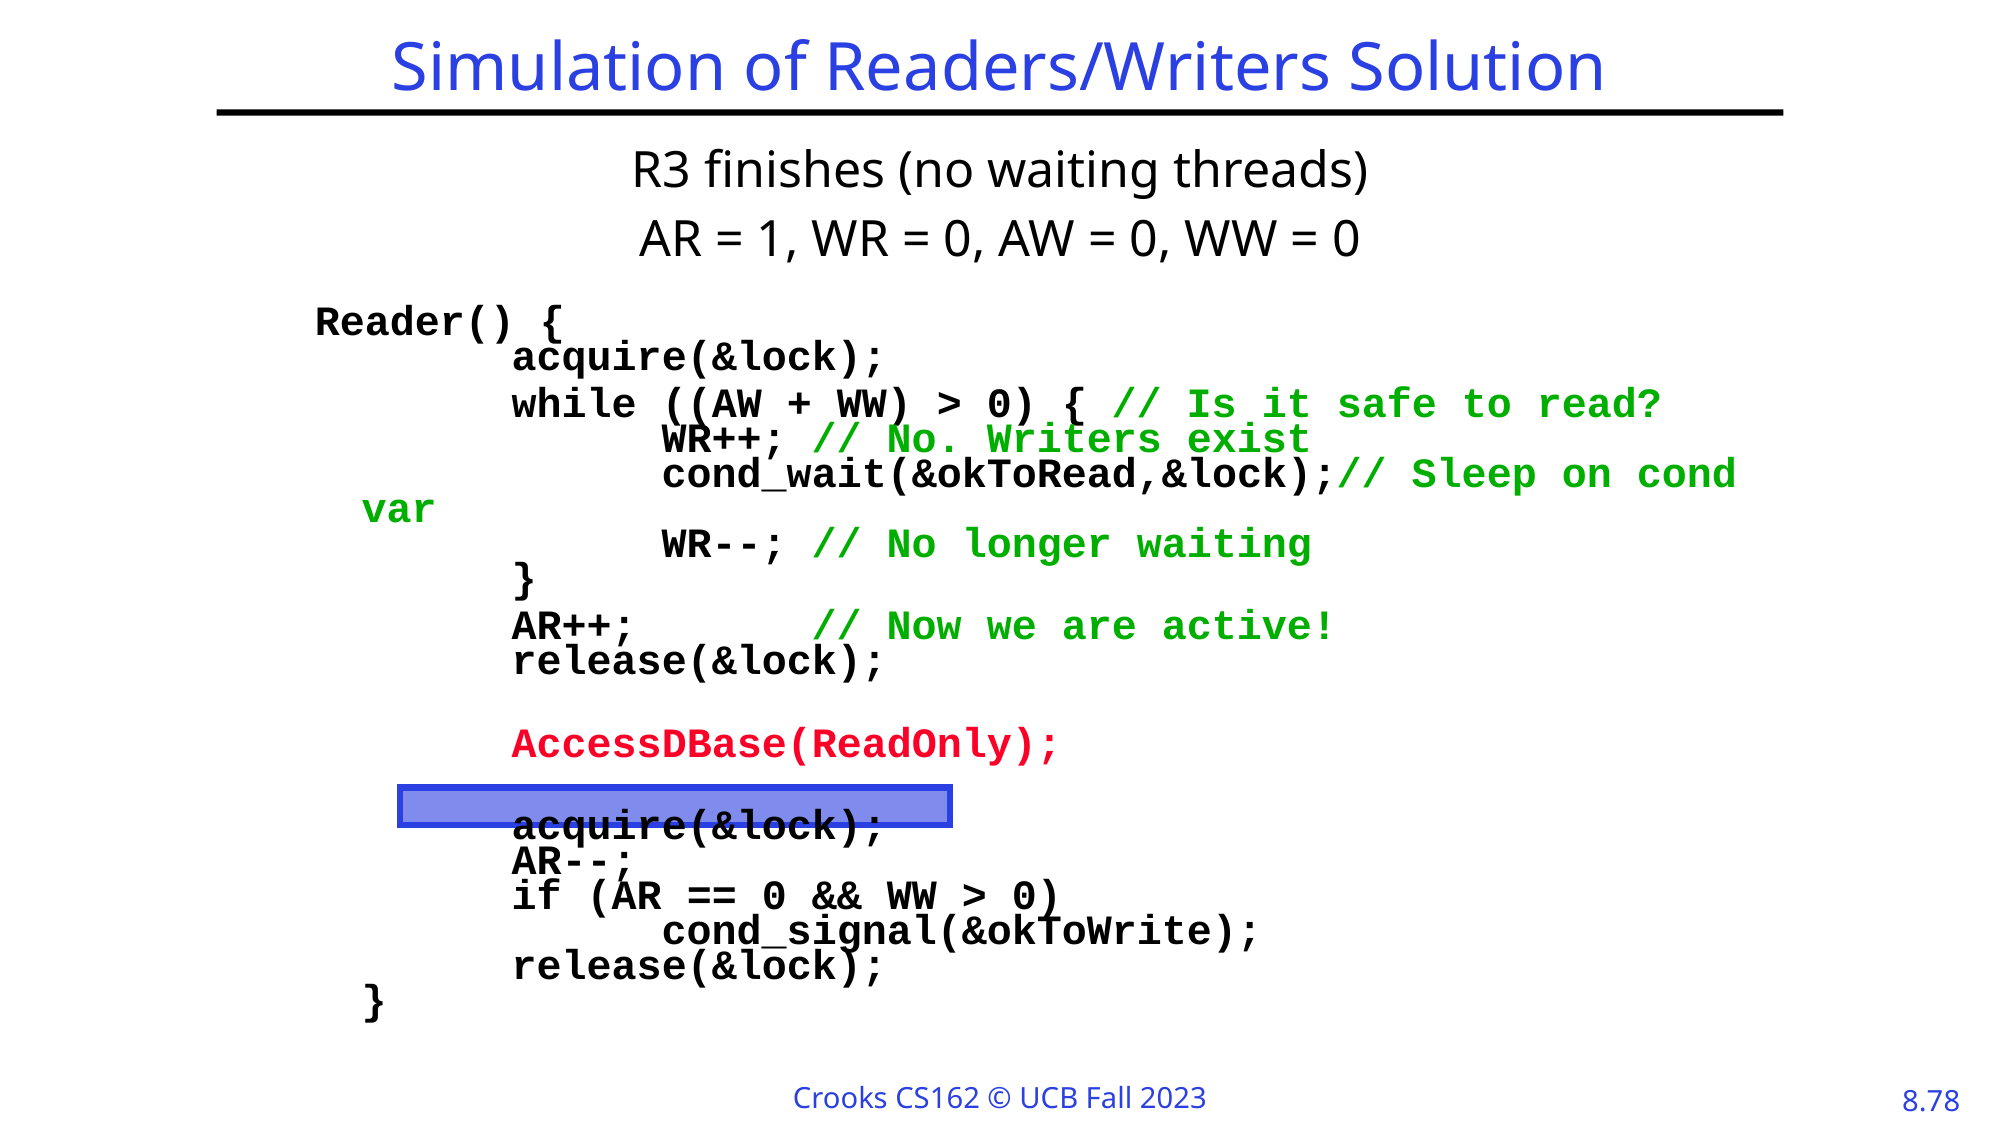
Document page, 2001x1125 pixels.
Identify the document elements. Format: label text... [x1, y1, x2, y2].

list R3 finishes (no waiting threads) AR = 1, WR = 0, AW = 0, WW = 0 [350, 137, 1650, 299]
text_box Reader() { acquire(&lock); while ((AW + WW) > 0) { // Is it safe to read? WR++; // No. Writers exist cond_wait(&okToRead,&lock);// Sleep on cond var WR--; // No longer waiting } AR++; // Now we are active! release(&lock); AccessDBase(ReadOnly); acquire(&lock); AR--; if (AR == 0 && WW > 0) cond_signal(&okToWrite); release(&lock); } [299, 299, 1788, 1013]
title Simulation of Readers/Writers Solution [0, 24, 2000, 113]
